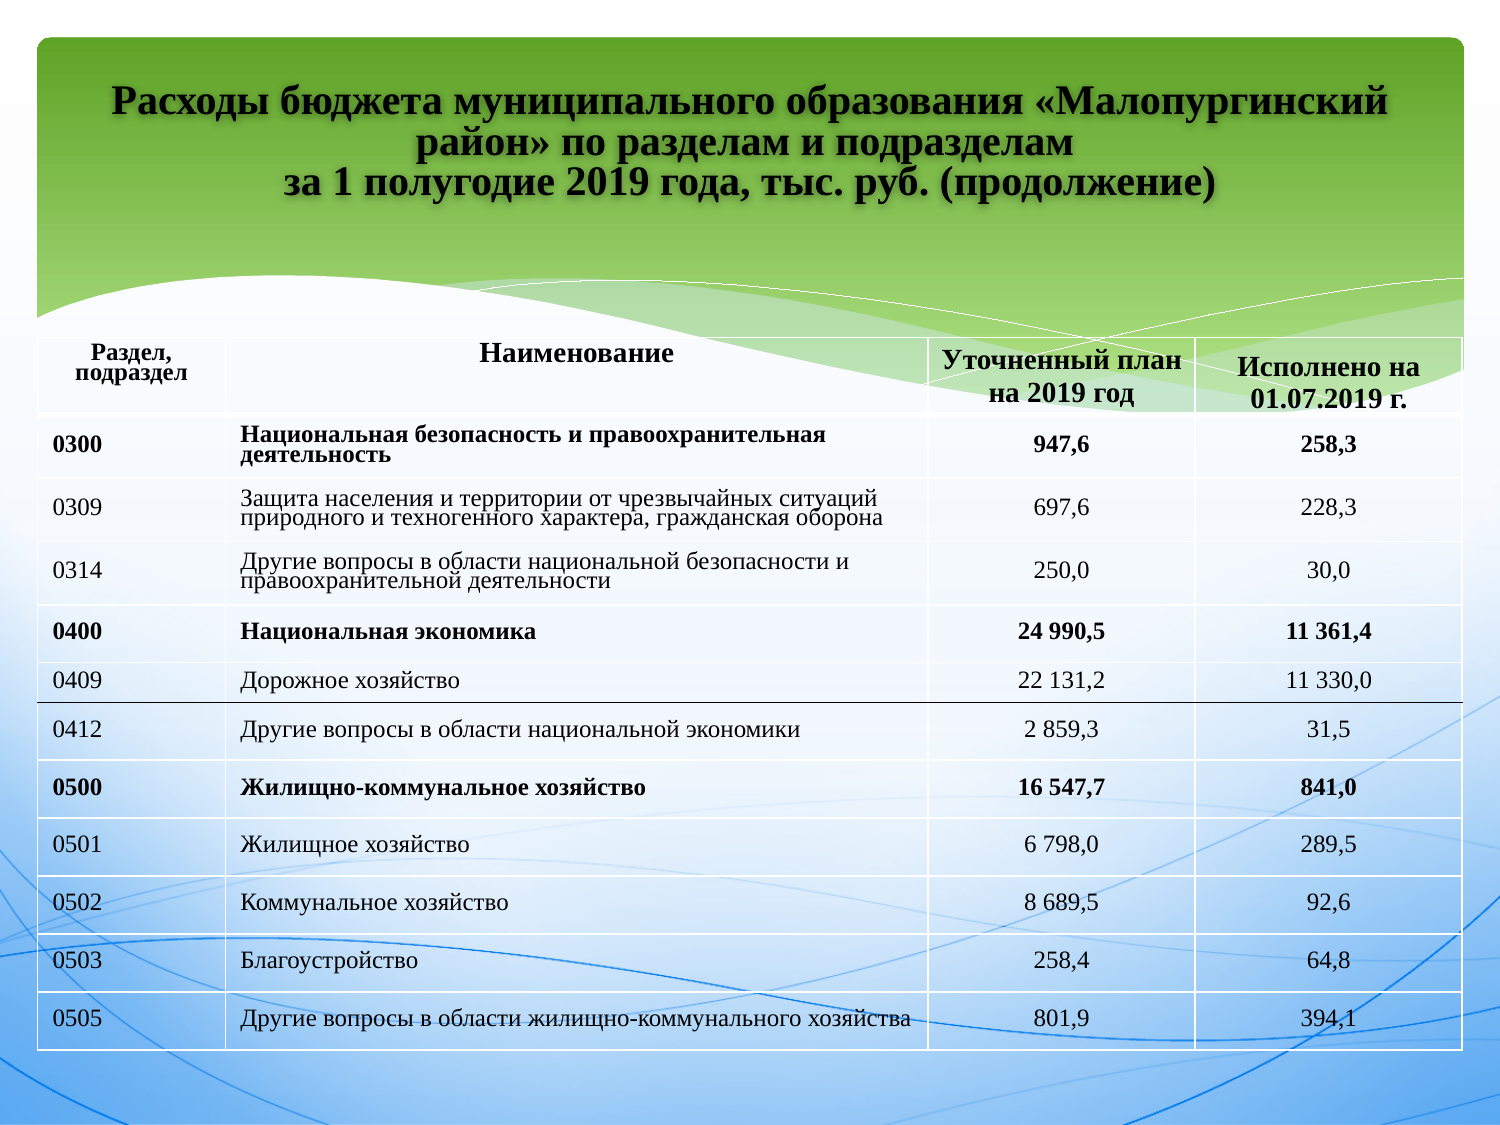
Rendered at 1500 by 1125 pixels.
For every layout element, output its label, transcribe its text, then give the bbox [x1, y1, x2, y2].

table_cell 0412 [38, 703, 225, 759]
table_cell 0500 [38, 761, 225, 817]
table_cell Жилищное хозяйство [226, 819, 927, 875]
table_cell 92,6 [1196, 877, 1461, 933]
table_cell 801,9 [929, 993, 1194, 1049]
table_cell 31,5 [1196, 703, 1461, 759]
table_header Наименование [226, 338, 927, 412]
table_cell 24 990,5 [929, 606, 1194, 662]
table_header Исполнено на 01.07.2019 г. [1196, 338, 1461, 412]
table_cell 228,3 [1196, 479, 1461, 541]
table_cell 0409 [38, 663, 225, 702]
table_cell 250,0 [929, 542, 1194, 604]
table_cell Другие вопросы в области национальной безопасности и правоохранительной деятельности [226, 542, 927, 604]
table_cell 64,8 [1196, 935, 1461, 991]
table_cell 0501 [38, 819, 225, 875]
table_cell 0400 [38, 606, 225, 662]
table_cell 6 798,0 [929, 819, 1194, 875]
table_cell 30,0 [1196, 542, 1461, 604]
table_header Уточненный план на 2019 год [929, 338, 1194, 412]
table_cell 22 131,2 [929, 663, 1194, 702]
table_cell 0314 [38, 542, 225, 604]
table_cell Другие вопросы в области национальной экономики [226, 703, 927, 759]
table_cell 16 547,7 [929, 761, 1194, 817]
table_cell 0300 [38, 418, 225, 477]
table_header Раздел, подраздел [38, 338, 225, 412]
table_cell 8 689,5 [929, 877, 1194, 933]
table_cell Коммунальное хозяйство [226, 877, 927, 933]
table_cell 11 330,0 [1196, 663, 1461, 702]
table_cell 289,5 [1196, 819, 1461, 875]
table_cell 0502 [38, 877, 225, 933]
table_cell 0505 [38, 993, 225, 1049]
table_cell Жилищно-коммунальное хозяйство [226, 761, 927, 817]
table_cell 697,6 [929, 479, 1194, 541]
table_cell Защита населения и территории от чрезвычайных ситуаций природного и техногенного характера, гражданская оборона [226, 479, 927, 541]
table_cell 841,0 [1196, 761, 1461, 817]
table_cell 2 859,3 [929, 703, 1194, 759]
title Расходы бюджета муниципального образования «Малопургинский район» по разделам и подразделам за 1 полугодие 2019 года, тыс. руб. (продолжение) [74, 74, 1426, 263]
table_cell 947,6 [929, 418, 1194, 477]
table_cell 0503 [38, 935, 225, 991]
table_cell Благоустройство [226, 935, 927, 991]
table_cell 11 361,4 [1196, 606, 1461, 662]
table_cell Национальная экономика [226, 606, 927, 662]
table_cell Национальная безопасность и правоохранительная деятельность [226, 418, 927, 477]
table_cell Другие вопросы в области жилищно-коммунального хозяйства [226, 993, 927, 1049]
table_cell 0309 [38, 479, 225, 541]
table_cell 394,1 [1196, 993, 1461, 1049]
table_cell Дорожное хозяйство [226, 663, 927, 702]
table_cell 258,3 [1196, 418, 1461, 477]
table_cell 258,4 [929, 935, 1194, 991]
